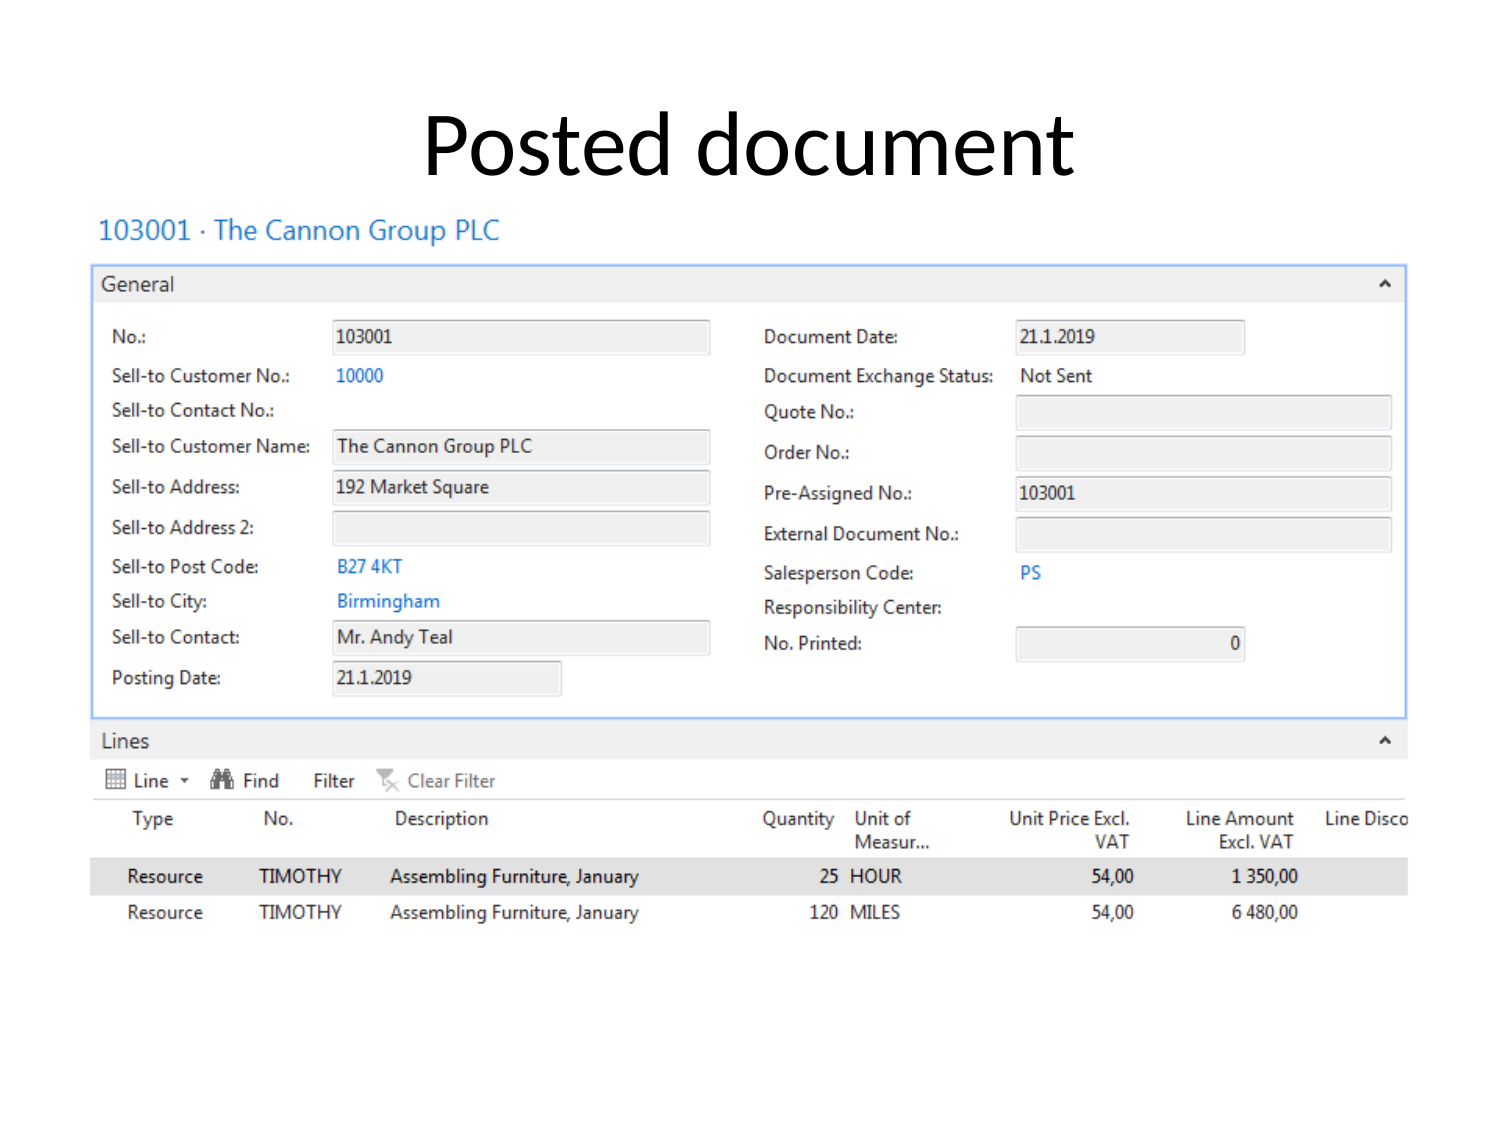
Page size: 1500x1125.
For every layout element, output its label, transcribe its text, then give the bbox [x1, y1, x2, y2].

title Posted document [75, 45, 1425, 233]
picture [84, 198, 1416, 927]
